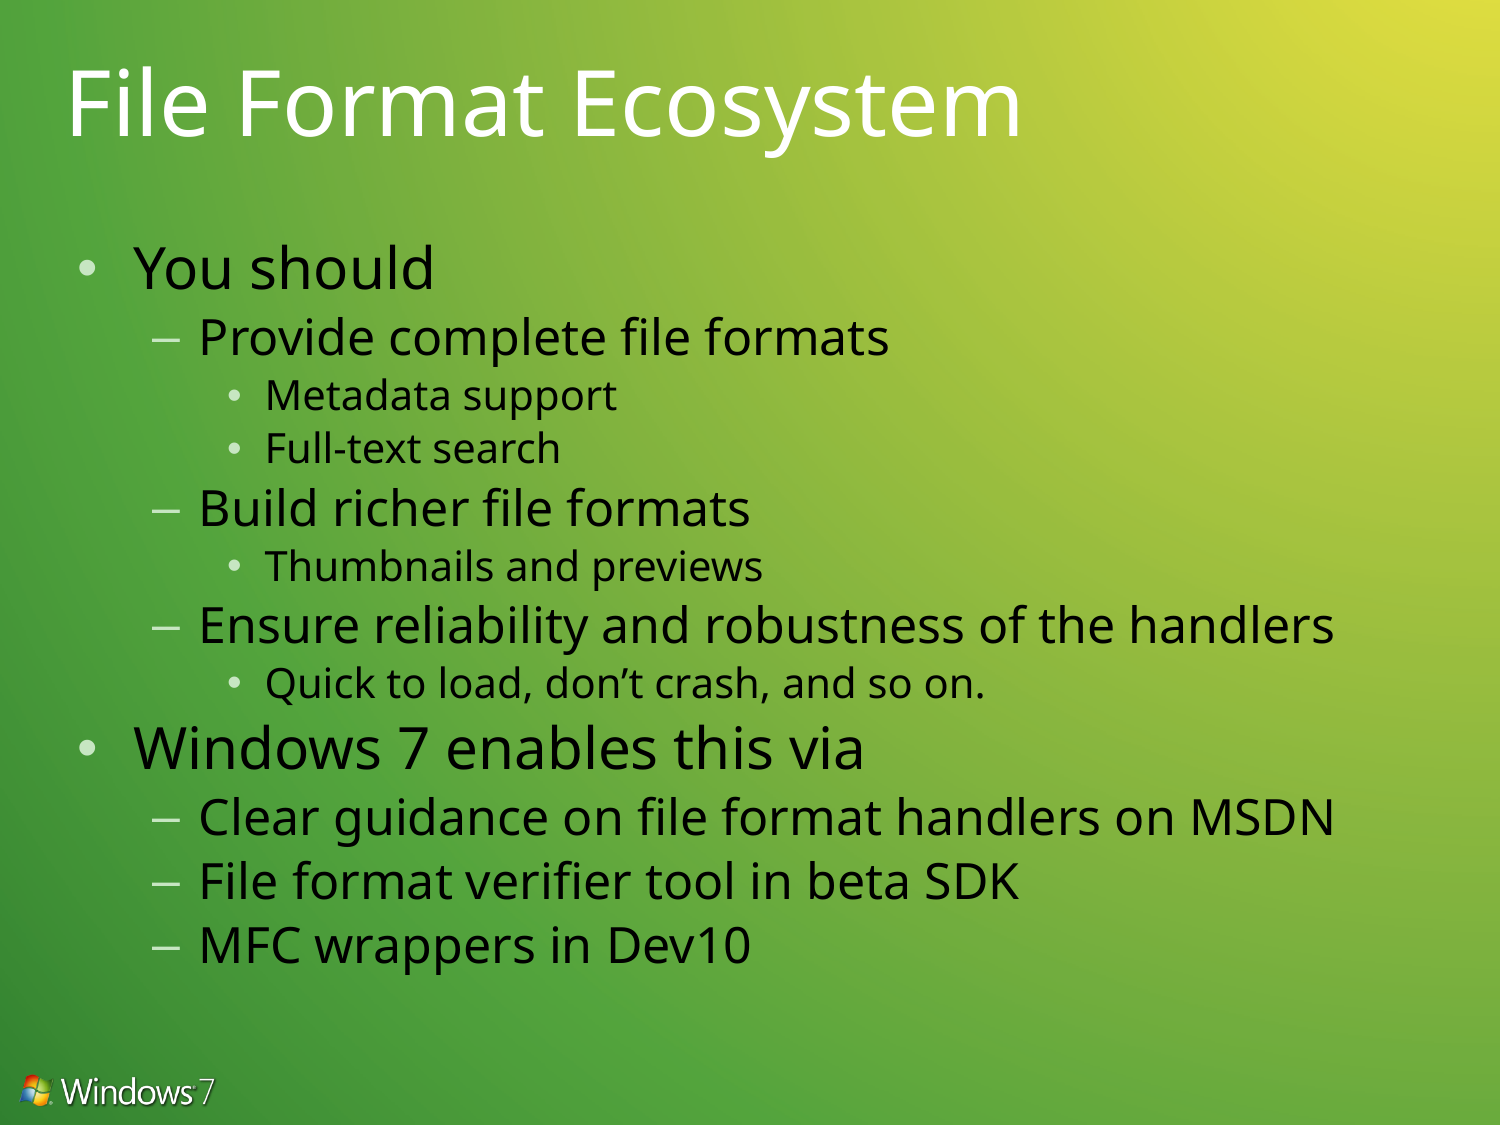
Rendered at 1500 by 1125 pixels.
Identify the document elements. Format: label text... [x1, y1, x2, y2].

title File Format Ecosystem [64, 37, 1428, 164]
picture [0, 0, 1500, 1125]
list You should Provide complete file formats Metadata support Full-text search Build richer file formats Thumbnails and previews Ensure reliability and robustness of the handlers Quick to load, don’t crash, and so on. Windows 7 enables this via Clear guidance on file format handlers on MSDN File format verifier tool in beta SDK MFC wrappers in Dev10 [77, 232, 1428, 1011]
